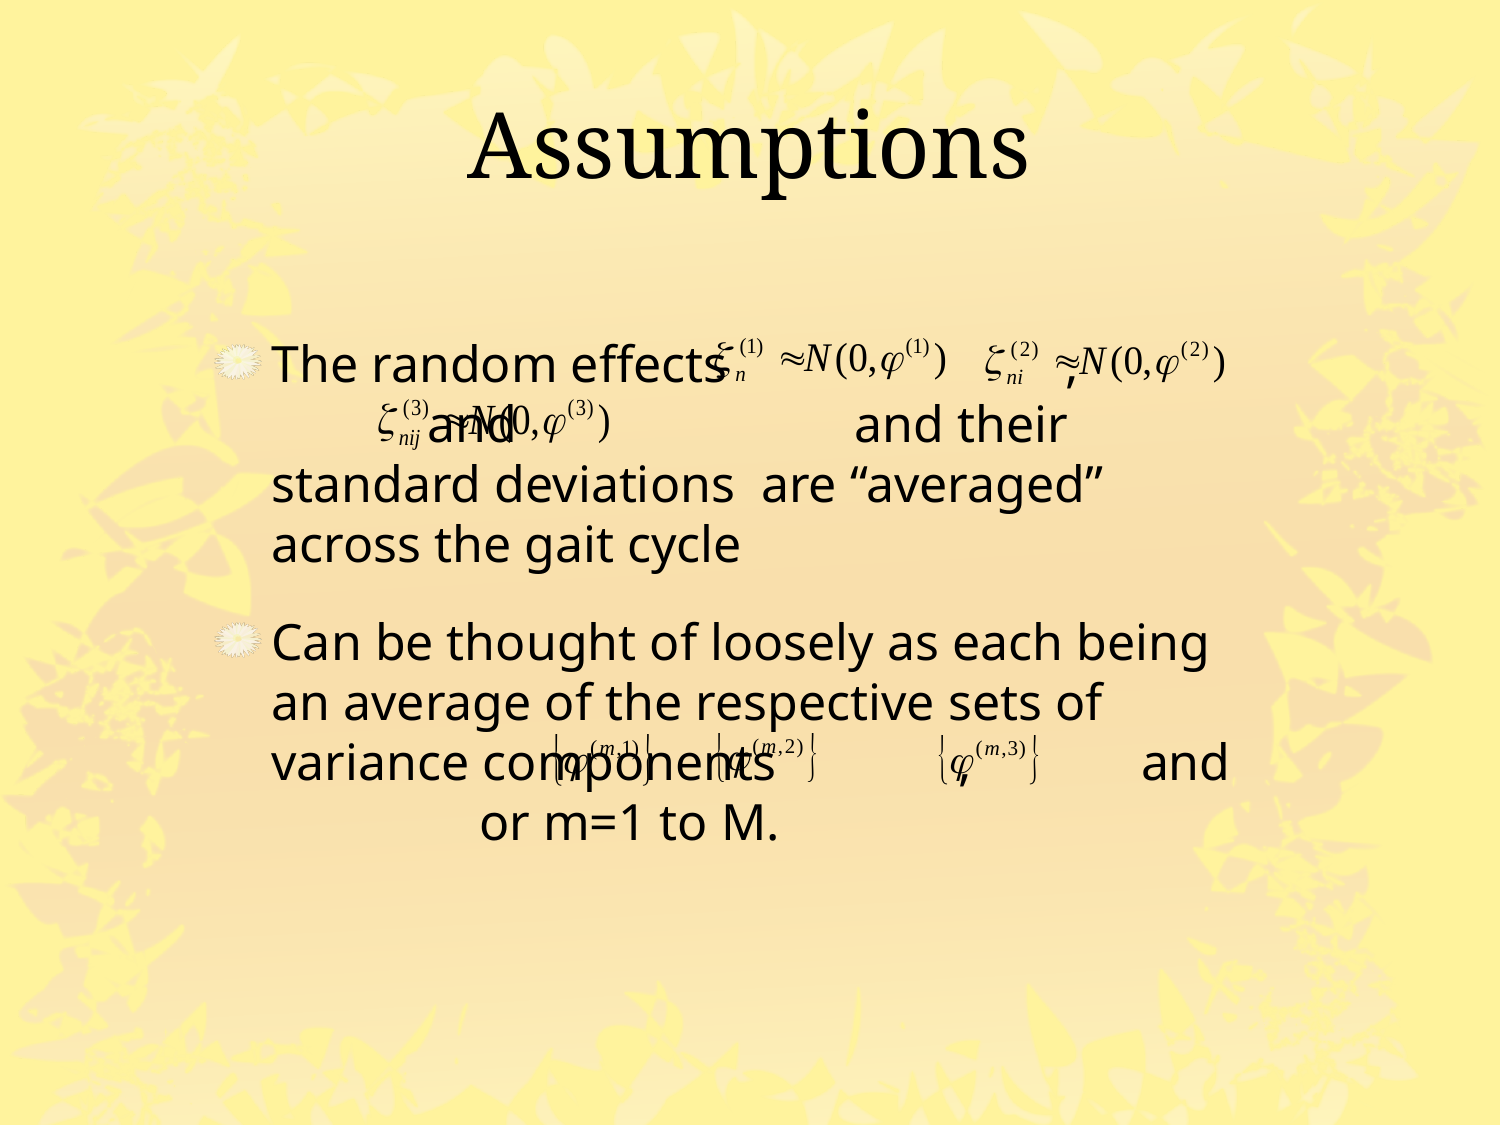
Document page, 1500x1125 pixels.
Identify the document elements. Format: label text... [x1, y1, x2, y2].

title Assumptions [75, 12, 1425, 272]
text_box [710, 332, 950, 387]
picture [0, 0, 1500, 1125]
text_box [550, 734, 657, 786]
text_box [981, 335, 1230, 390]
list The random effects , and and their standard deviations are “averaged” across the gait cycle Can be thought of loosely as each being an average of the respective sets of variance components , and or m=1 to M. [199, 324, 1251, 1005]
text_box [937, 734, 1044, 785]
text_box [374, 393, 614, 455]
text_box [714, 733, 821, 783]
